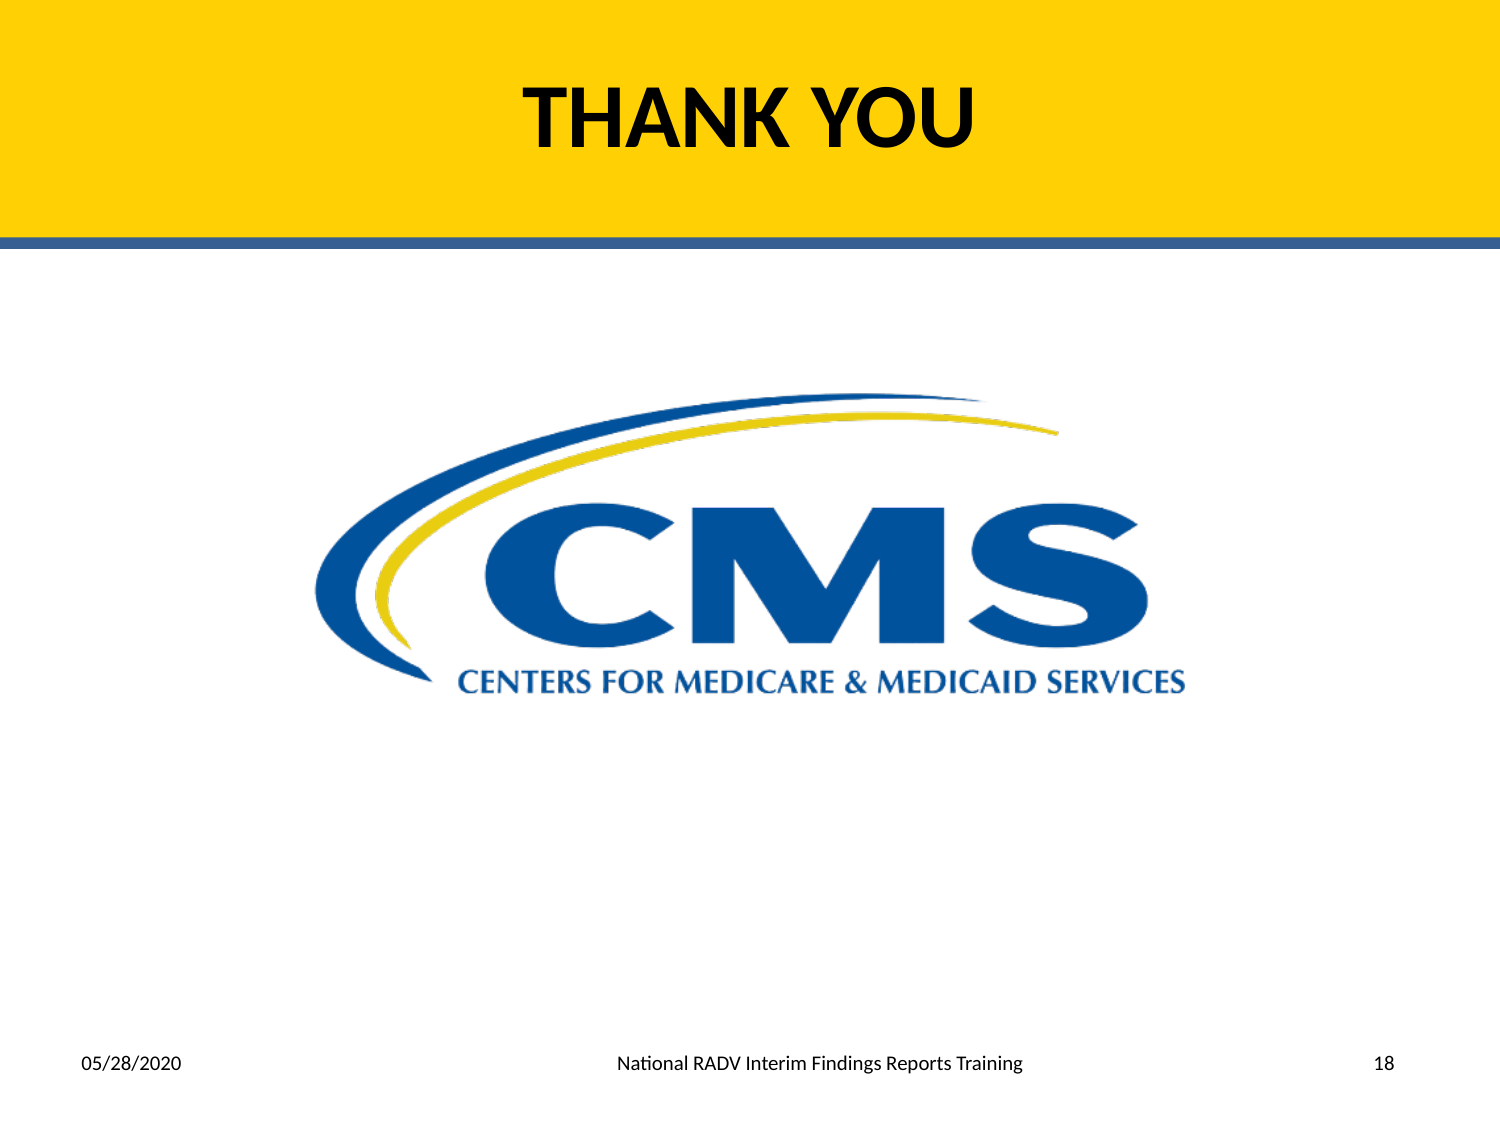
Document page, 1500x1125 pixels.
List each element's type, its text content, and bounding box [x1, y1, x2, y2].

picture [207, 291, 1293, 834]
text_box THANK YOU [0, 55, 1500, 167]
text_box 05/28/2020 National RADV Interim Findings Reports Training 18 [62, 1050, 1425, 1076]
